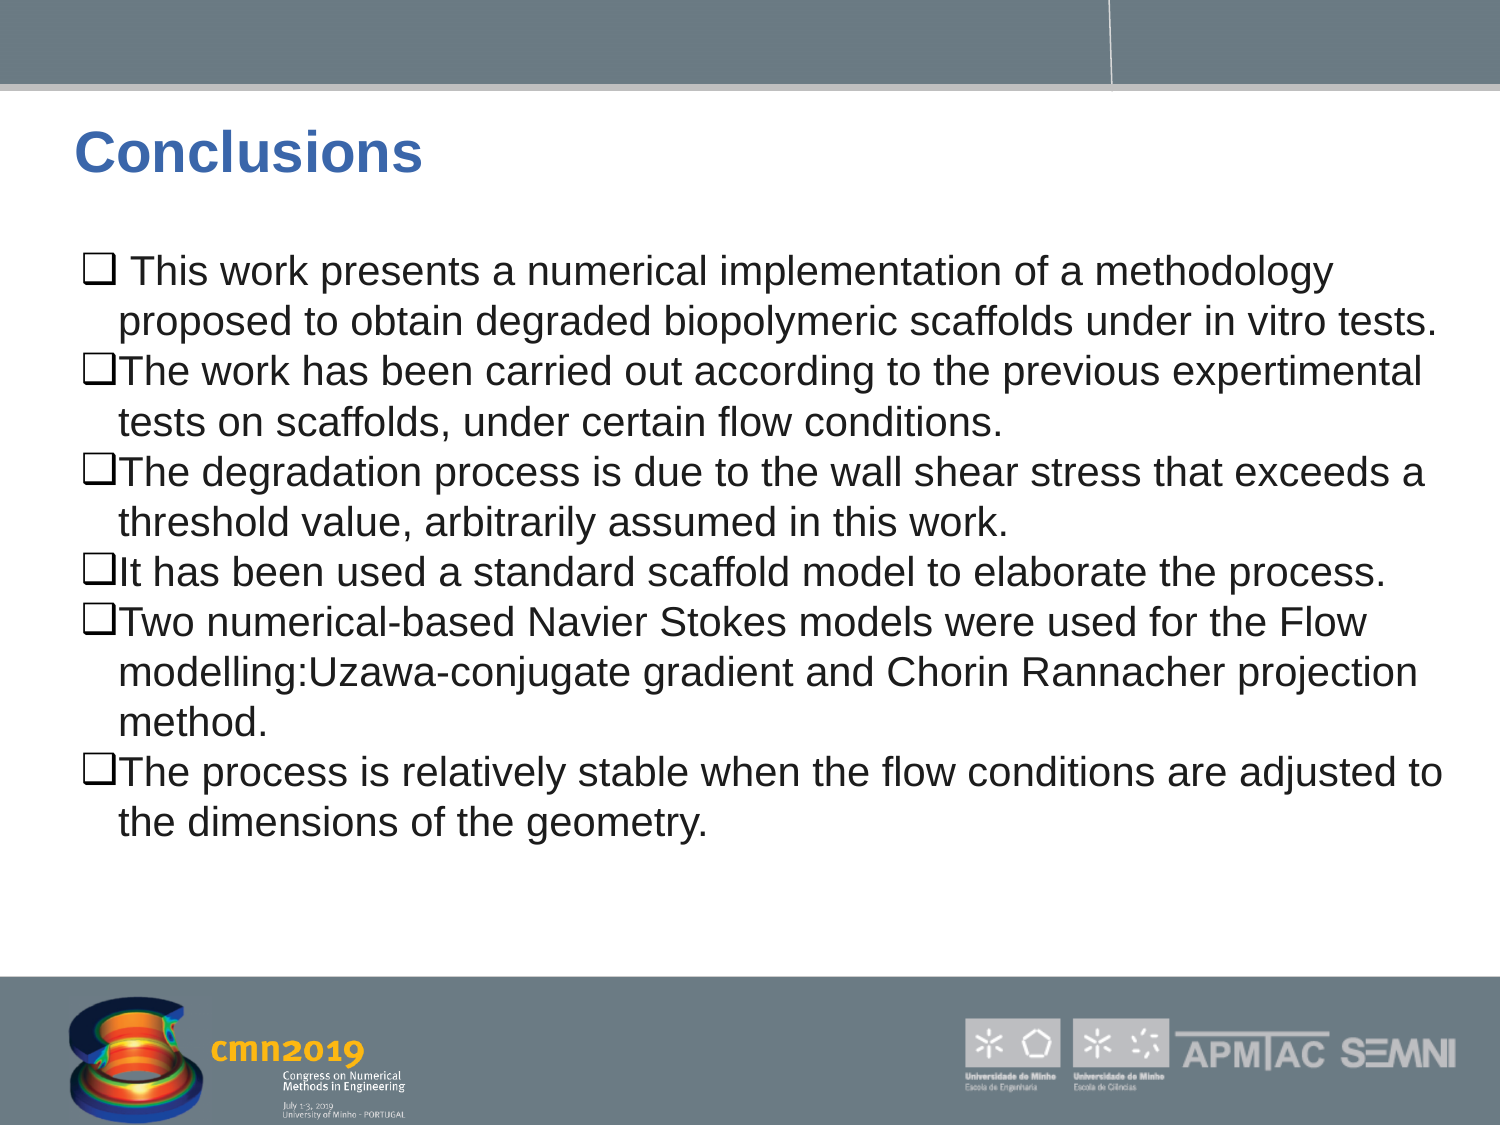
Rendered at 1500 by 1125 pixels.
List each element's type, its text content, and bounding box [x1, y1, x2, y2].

list This work presents a numerical implementation of a methodology proposed to obtain degraded biopolymeric scaffolds under in vitro tests. The work has been carried out according to the previous expertimental tests on scaffolds, under certain flow conditions. The degradation process is due to the wall shear stress that exceeds a threshold value, arbitrarily assumed in this work. It has been used a standard scaffold model to elaborate the process. Two numerical-based Navier Stokes models were used for the Flow modelling:Uzawa-conjugate gradient and Chorin Rannacher projection method. The process is relatively stable when the flow conditions are adjusted to the dimensions of the geometry. [59, 236, 1463, 974]
picture [0, 976, 1500, 1125]
picture [0, 0, 1111, 84]
title Conclusions [59, 106, 1462, 184]
picture [1110, 0, 1500, 84]
